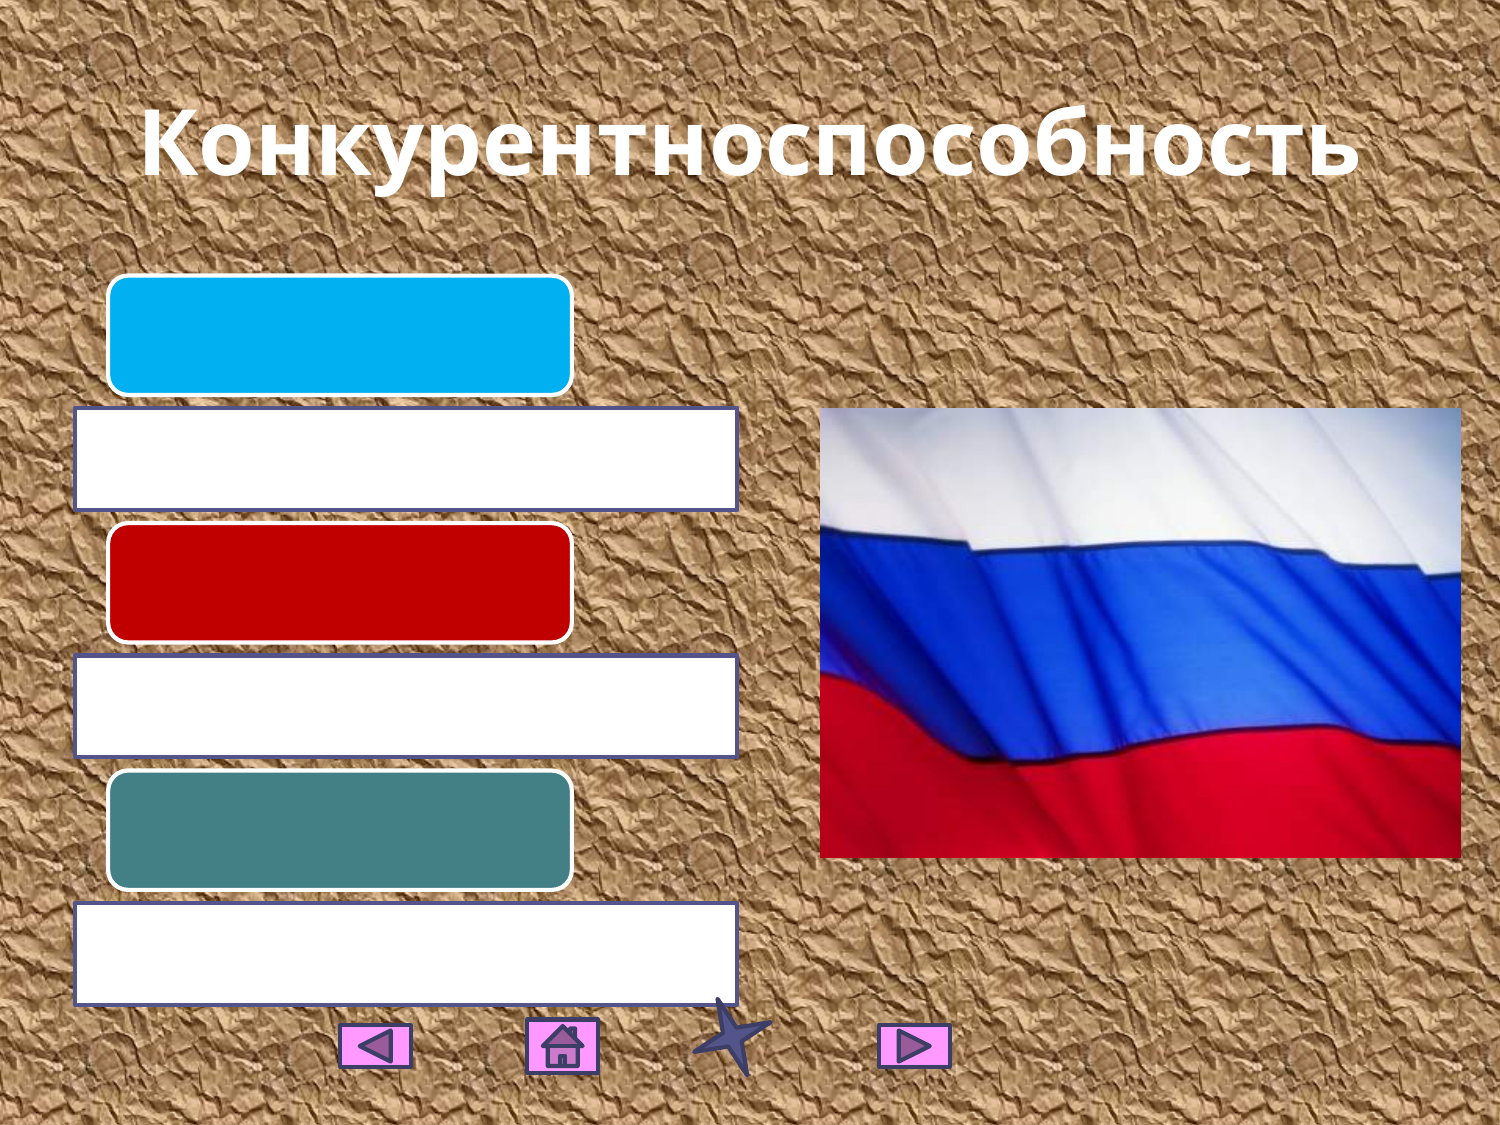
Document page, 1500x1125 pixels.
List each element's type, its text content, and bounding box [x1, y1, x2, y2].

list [74, 262, 738, 1006]
text_box [692, 1014, 773, 1078]
text_box [877, 1023, 952, 1069]
title Конкурентноспособность [75, 45, 1425, 233]
list [762, 262, 1425, 1005]
picture [0, 0, 1500, 1125]
text_box [525, 1017, 600, 1075]
text_box [338, 1023, 413, 1069]
